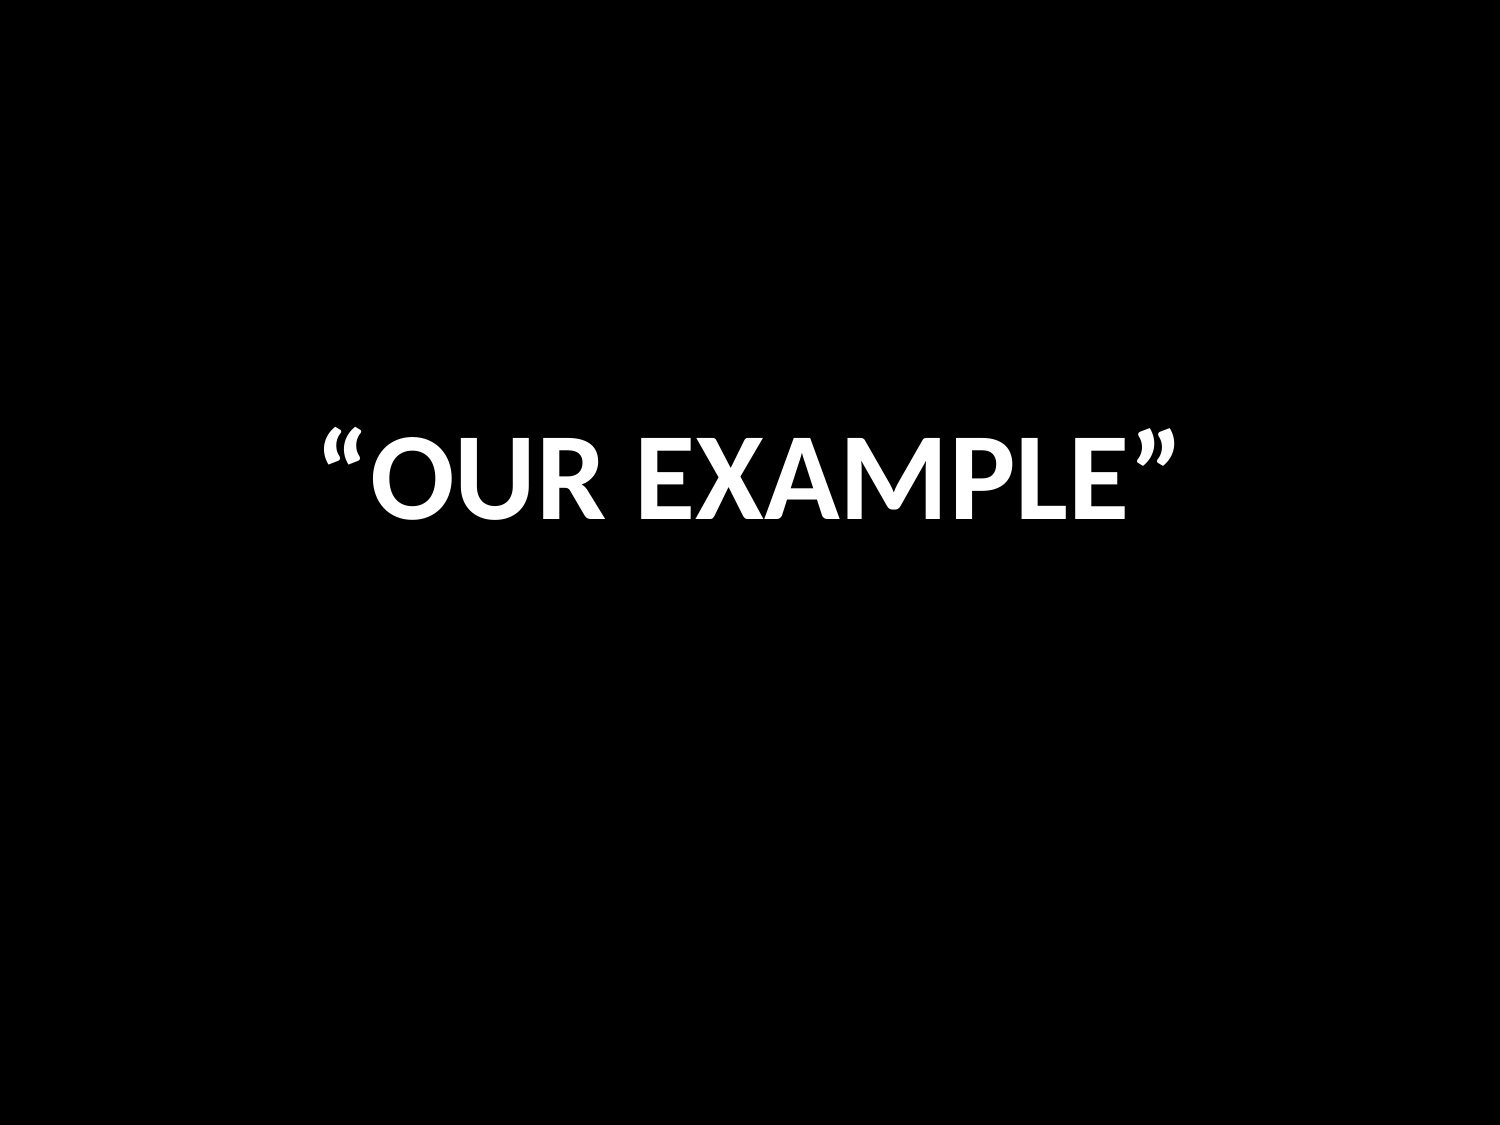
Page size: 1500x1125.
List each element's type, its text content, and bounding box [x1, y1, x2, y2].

title “OUR EXAMPLE” [112, 349, 1388, 591]
